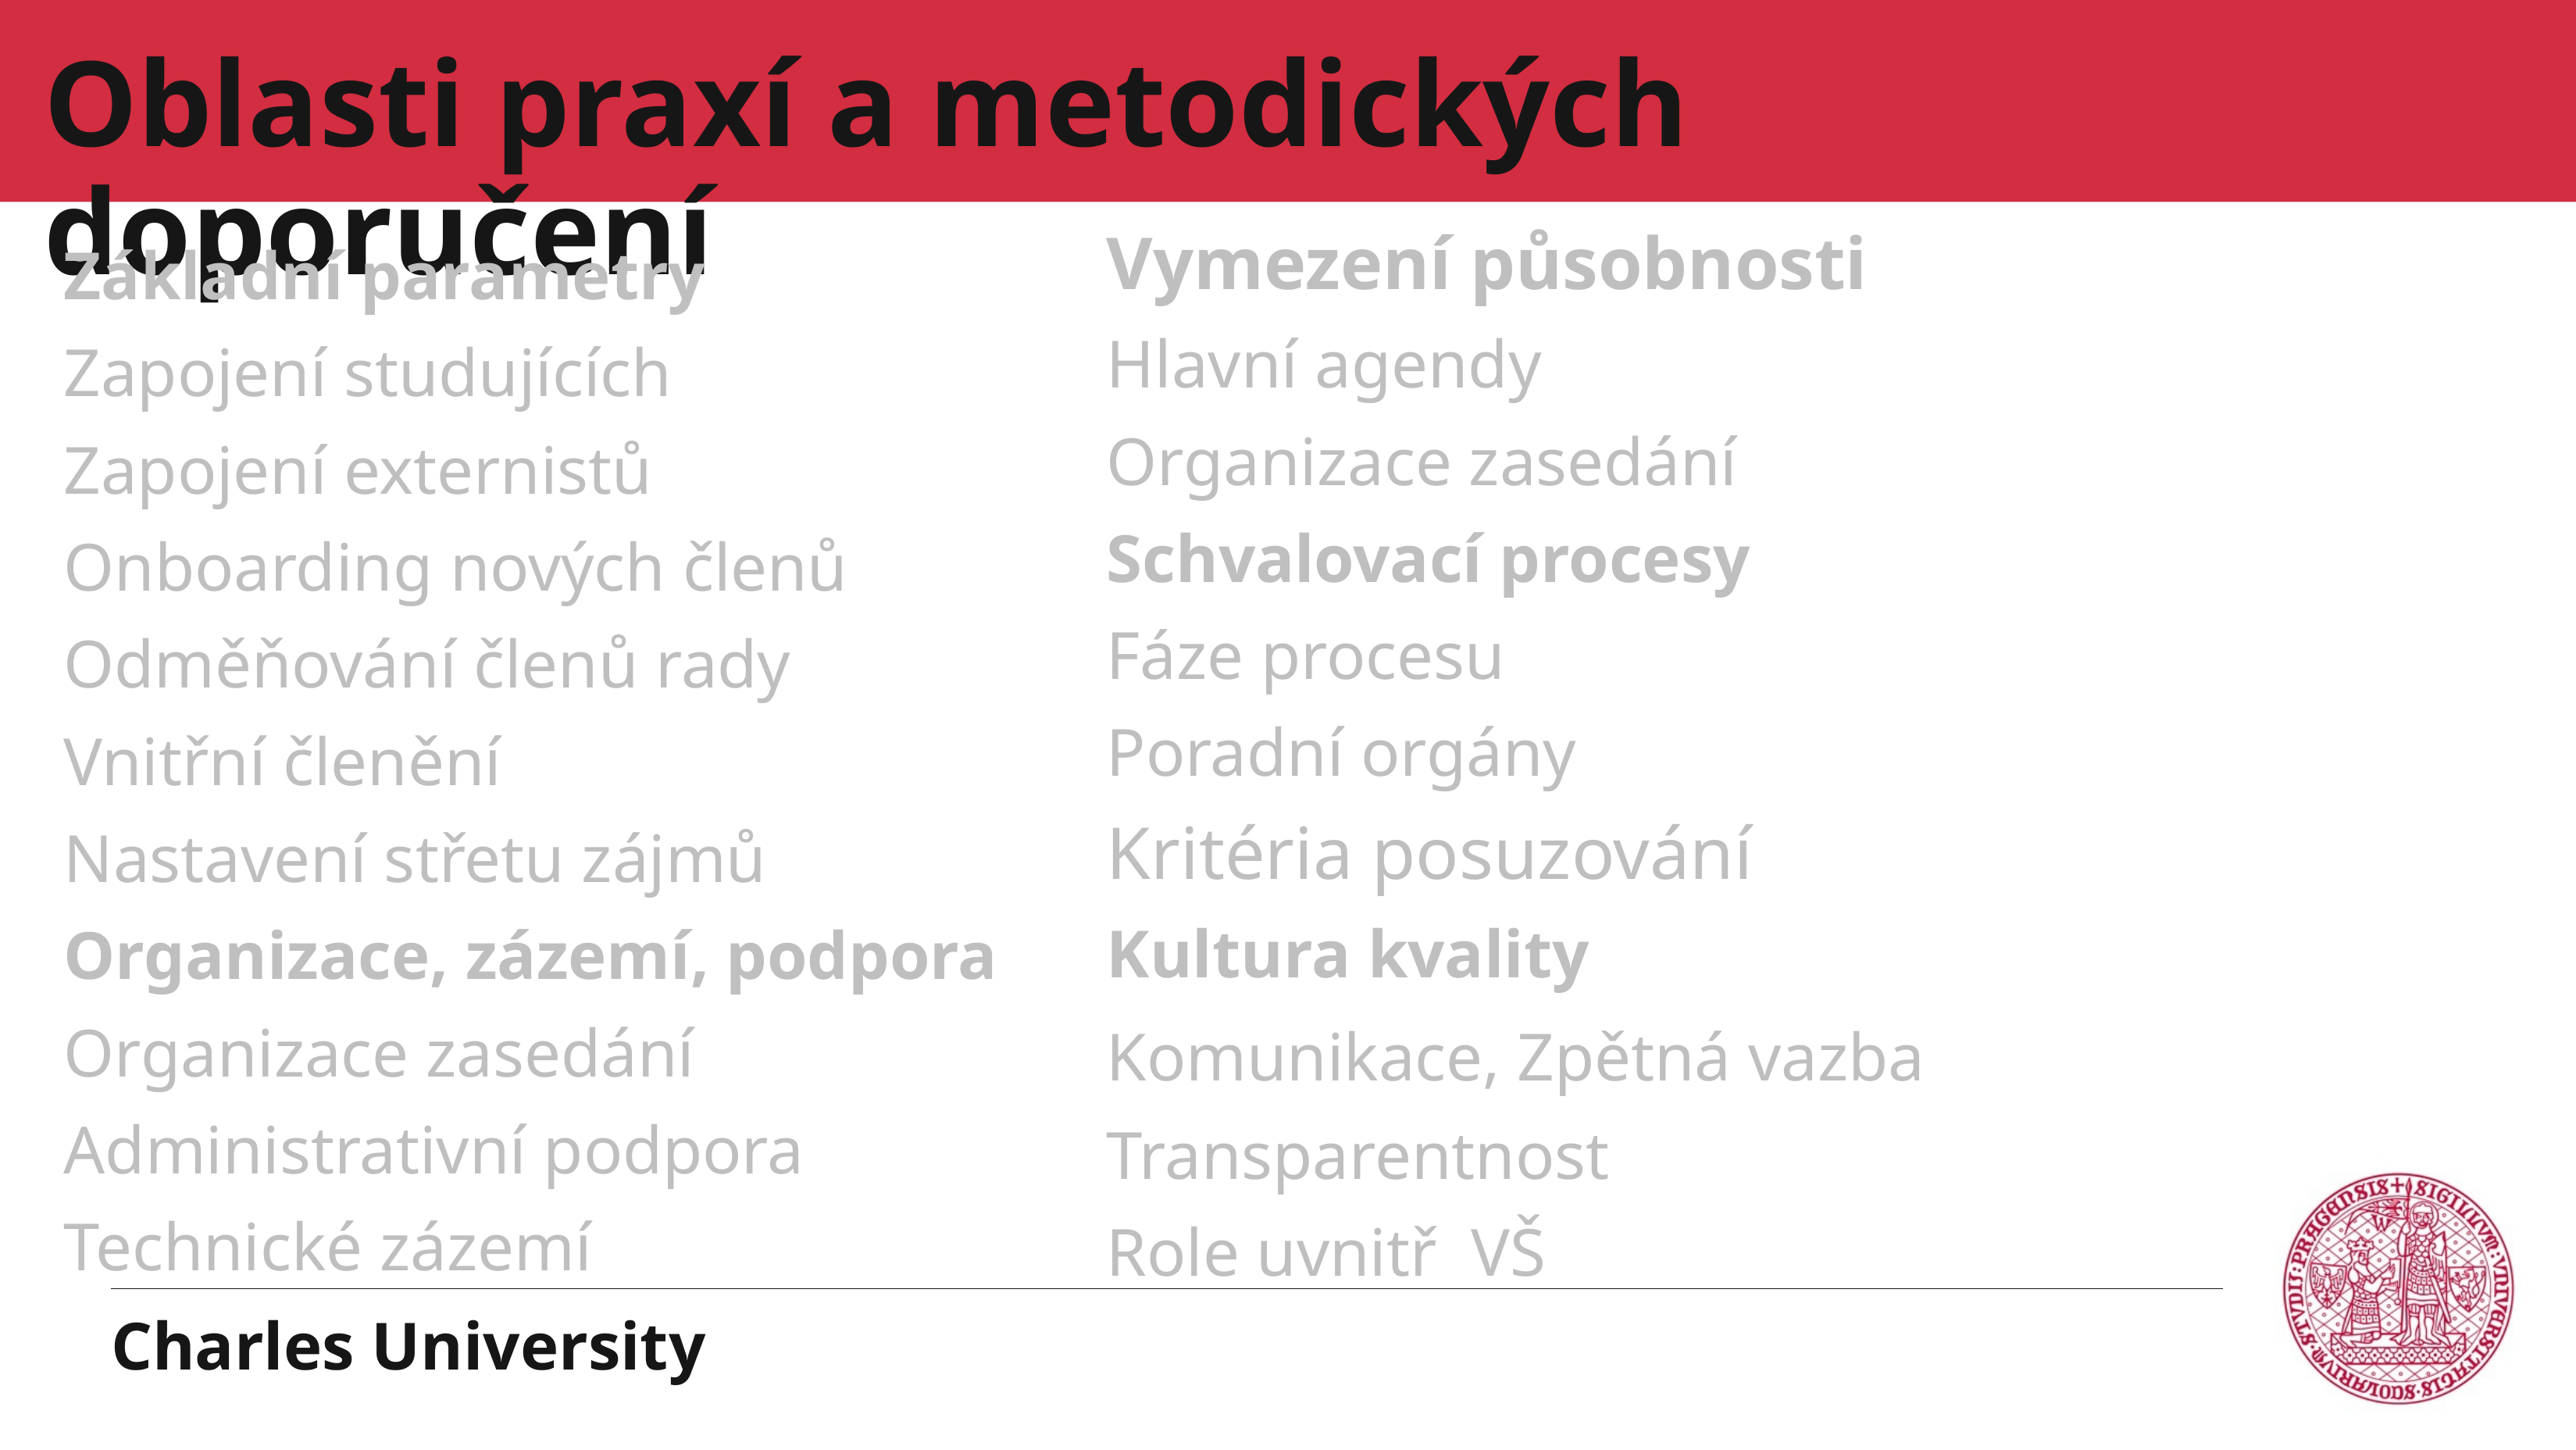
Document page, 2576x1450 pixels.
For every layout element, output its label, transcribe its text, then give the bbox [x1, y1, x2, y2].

text_box Vymezení působnosti Hlavní agendy Organizace zasedání Schvalovací procesy Fáze procesu Poradní orgány Kritéria posuzování Kultura kvality Komunikace, Zpětná vazba Transparentnost Role uvnitř VŠ [1095, 222, 2336, 1284]
list Základní parametry Zapojení studujících Zapojení externistů Onboarding nových členů Odměňování členů rady Vnitřní členění Nastavení střetu zájmů Organizace, zázemí, podpora Organizace zasedání Administrativní podpora Technické zázemí [52, 238, 1095, 1269]
title Oblasti praxí a metodických doporučení [32, 38, 2254, 171]
picture [2223, 1155, 2574, 1422]
